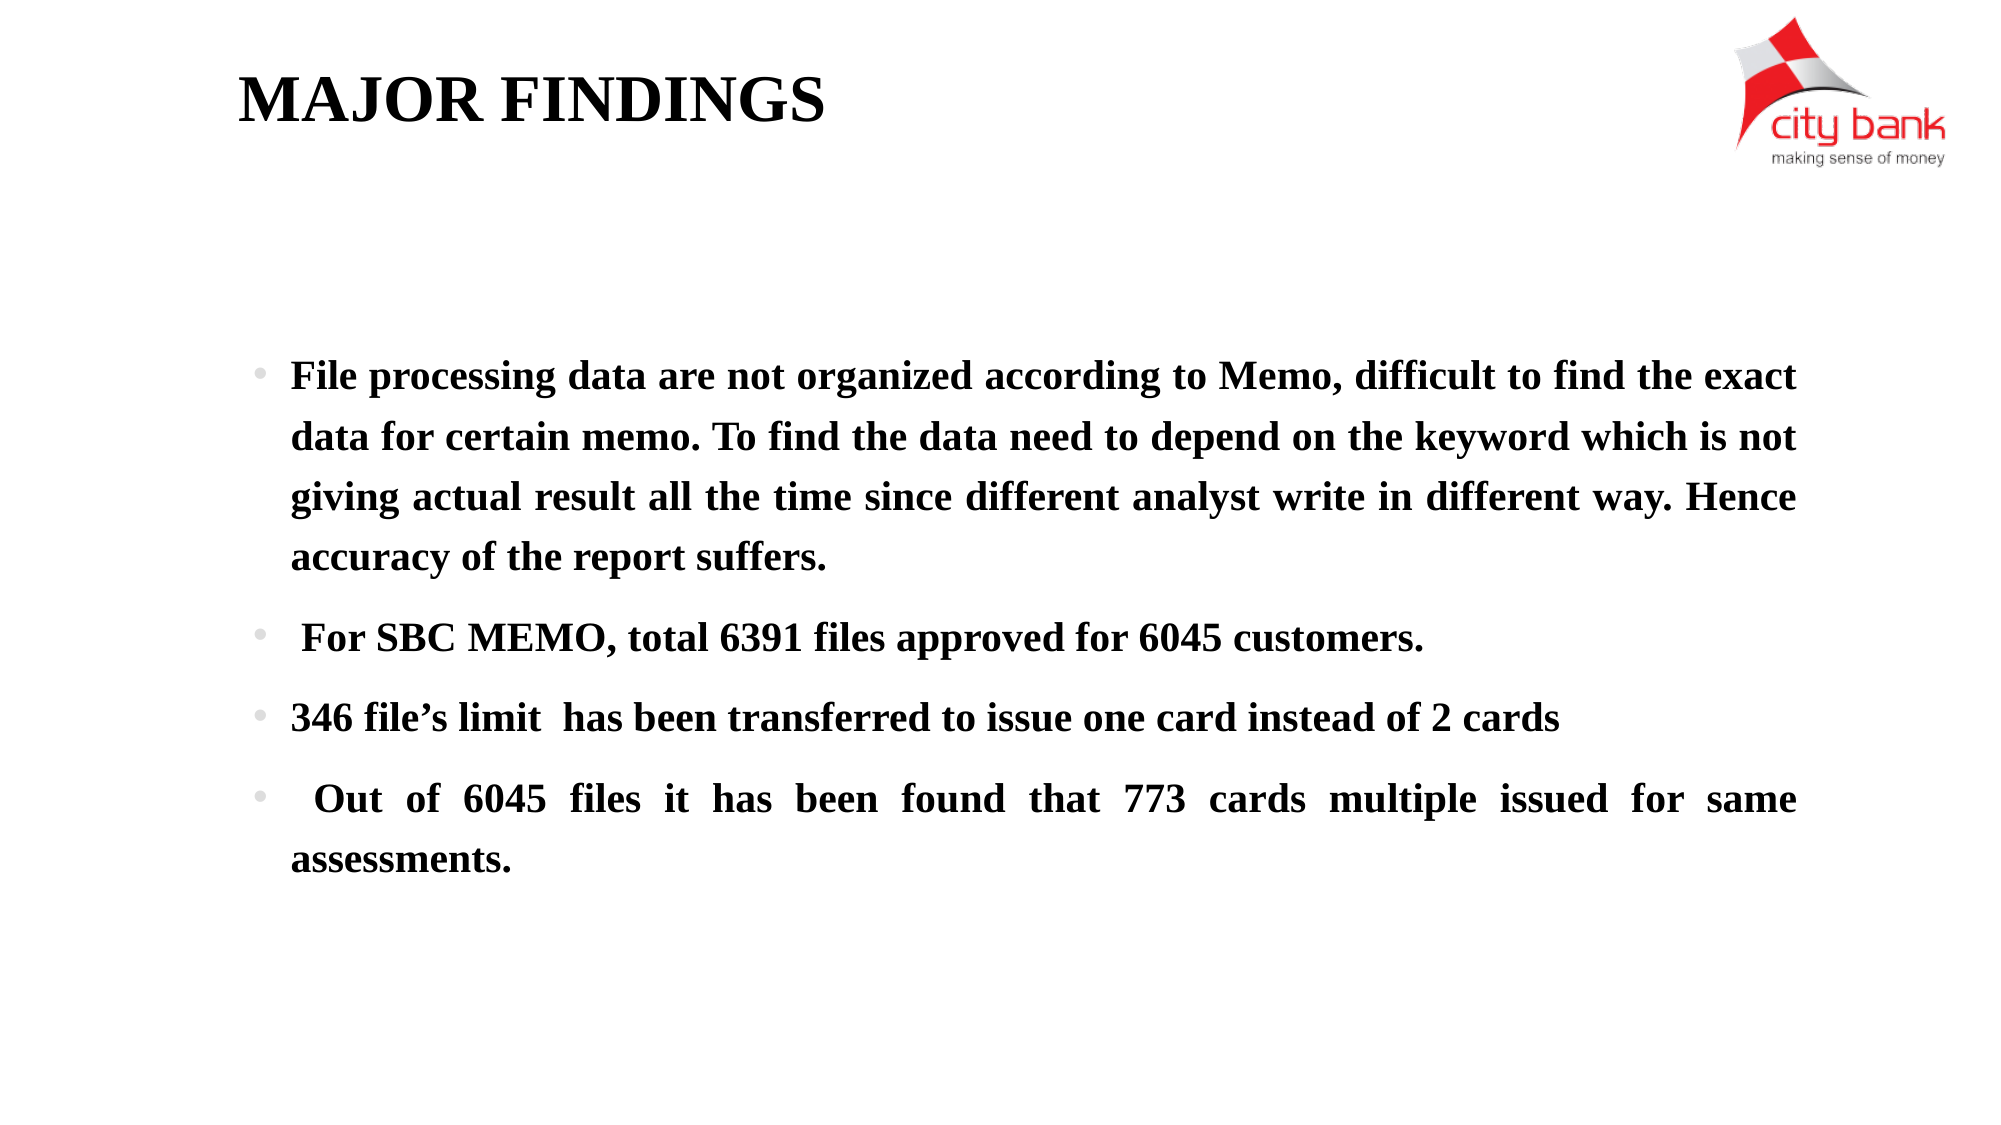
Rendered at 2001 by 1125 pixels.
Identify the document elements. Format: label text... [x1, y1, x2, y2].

title Major Findings [223, 56, 1800, 229]
picture [1728, 0, 1952, 204]
list File processing data are not organized according to Memo, difficult to find the exact data for certain memo. To find the data need to depend on the keyword which is not giving actual result all the time since different analyst write in different way. Hence accuracy of the report suffers. For SBC MEMO, total 6391 files approved for 6045 customers. 346 file’s limit has been transferred to issue one card instead of 2 cards Out of 6045 files it has been found that 773 cards multiple issued for same assessments. [238, 330, 1814, 897]
